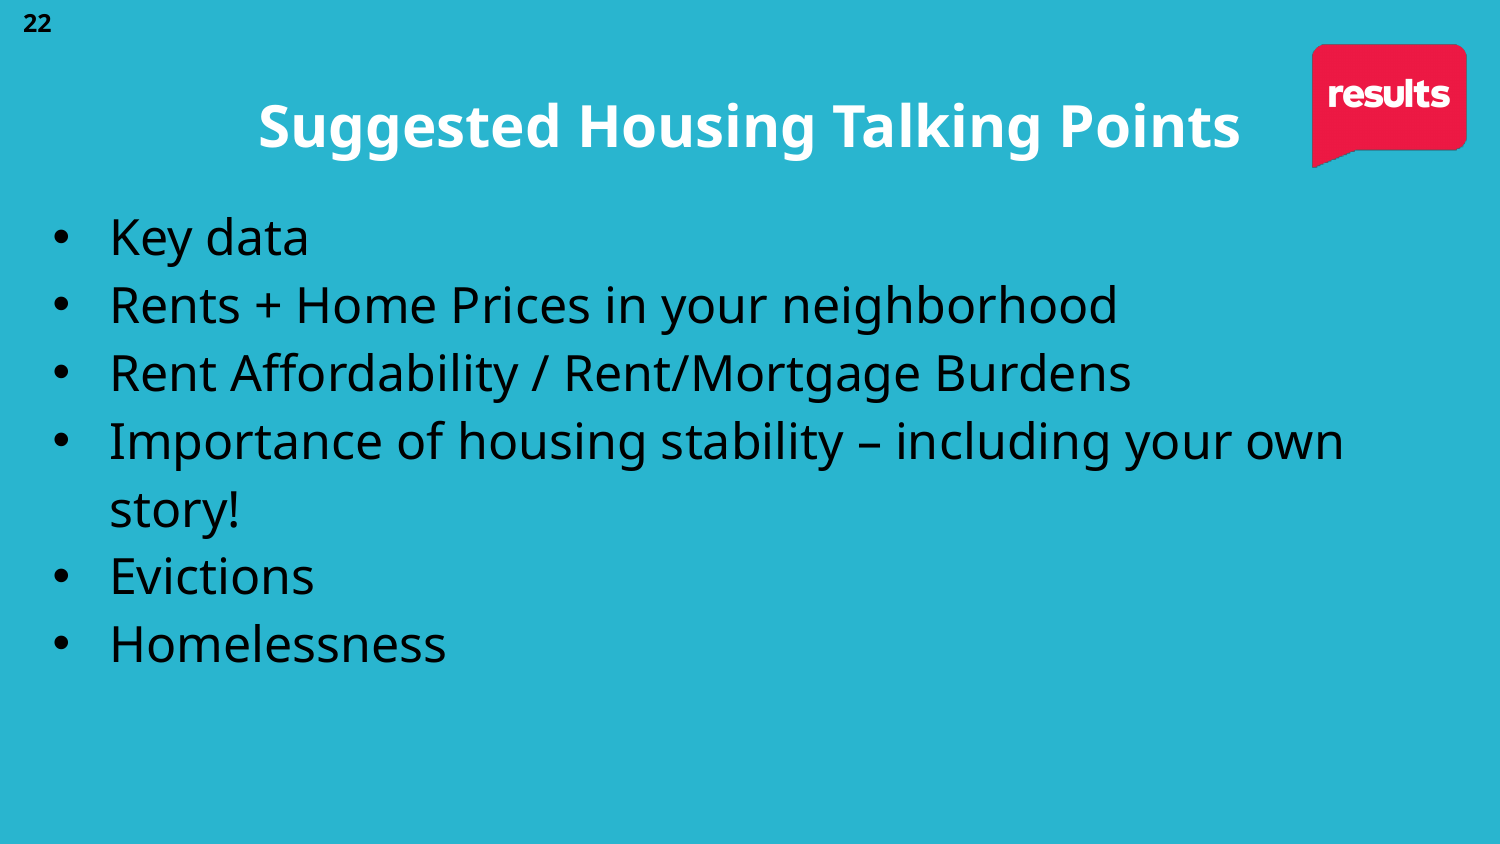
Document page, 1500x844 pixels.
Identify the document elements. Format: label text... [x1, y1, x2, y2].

slide_number 22 [0, 1, 75, 47]
list Key data Rents + Home Prices in your neighborhood Rent Affordability / Rent/Mortgage Burdens Importance of housing stability – including your own story! Evictions Homelessness [37, 189, 1439, 761]
title Suggested Housing Talking Points [0, 52, 1500, 196]
picture [1289, 22, 1490, 52]
